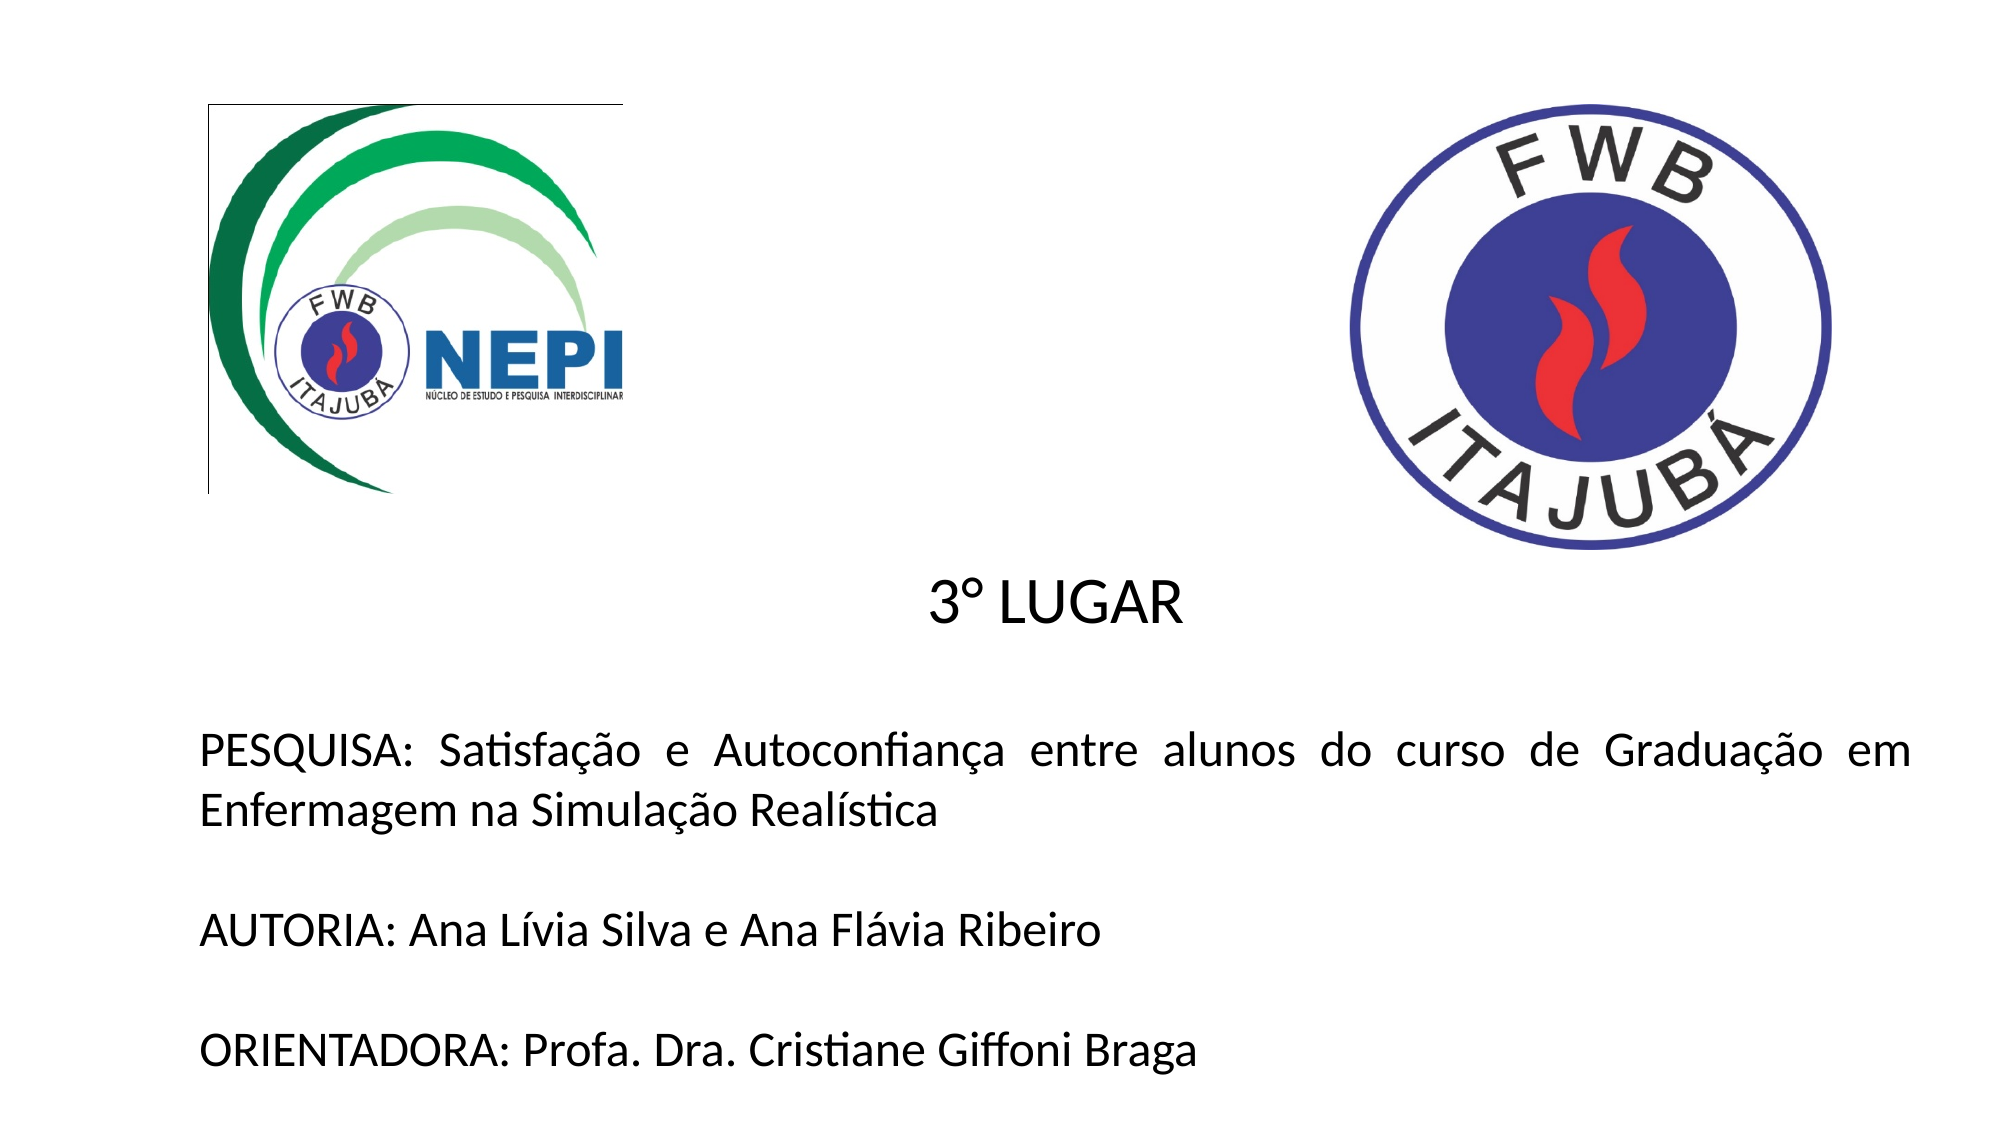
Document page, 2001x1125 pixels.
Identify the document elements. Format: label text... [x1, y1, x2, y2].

picture [1349, 104, 1832, 550]
text_box 3° LUGAR PESQUISA: Satisfação e Autoconfiança entre alunos do curso de Graduação em Enfermagem na Simulação Realística AUTORIA: Ana Lívia Silva e Ana Flávia Ribeiro ORIENTADORA: Profa. Dra. Cristiane Giffoni Braga [184, 549, 1928, 1085]
picture [208, 104, 623, 494]
